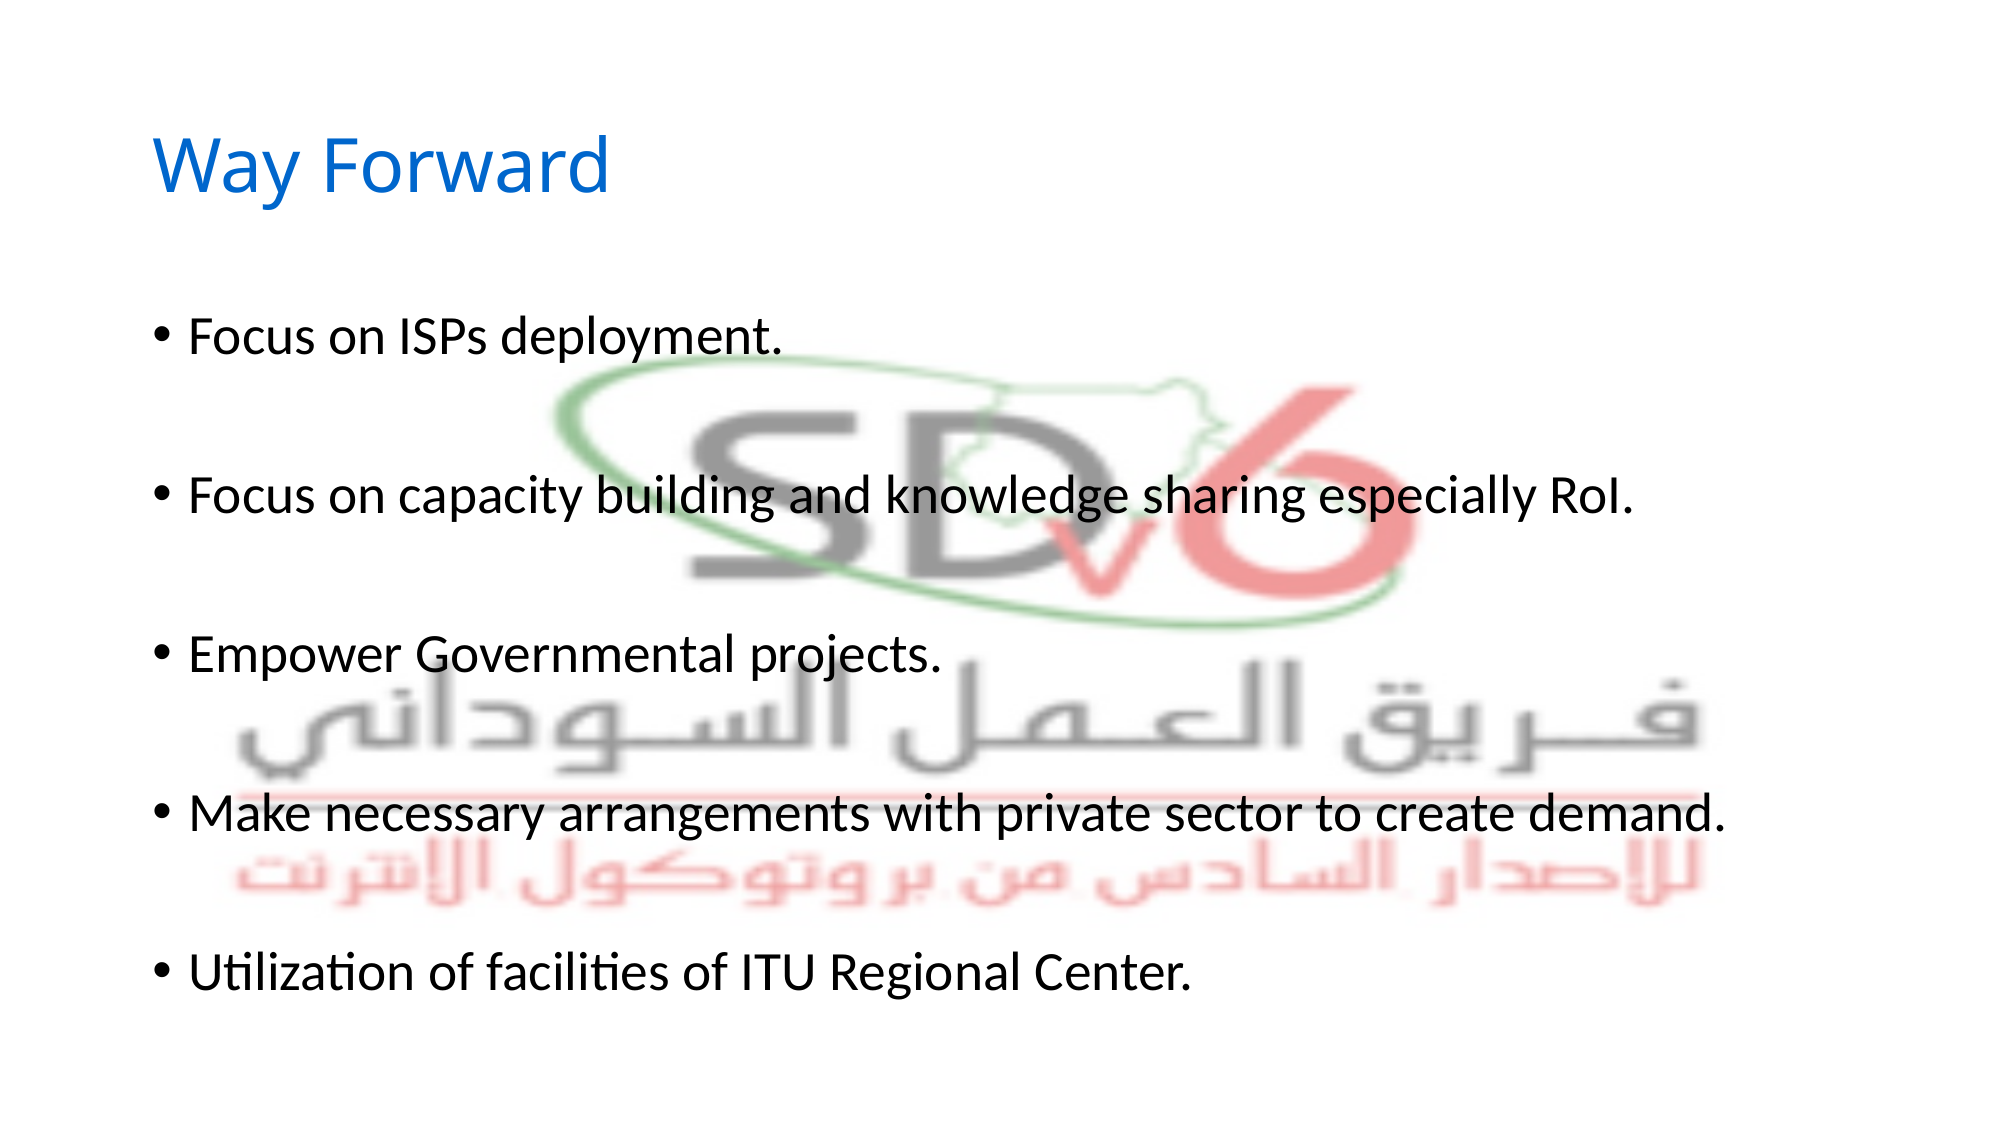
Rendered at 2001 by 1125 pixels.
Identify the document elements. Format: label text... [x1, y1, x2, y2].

list Focus on ISPs deployment. Focus on capacity building and knowledge sharing especially RoI. Empower Governmental projects. Make necessary arrangements with private sector to create demand. Utilization of facilities of ITU Regional Center. [137, 299, 1863, 1014]
title Way Forward [137, 59, 1863, 278]
